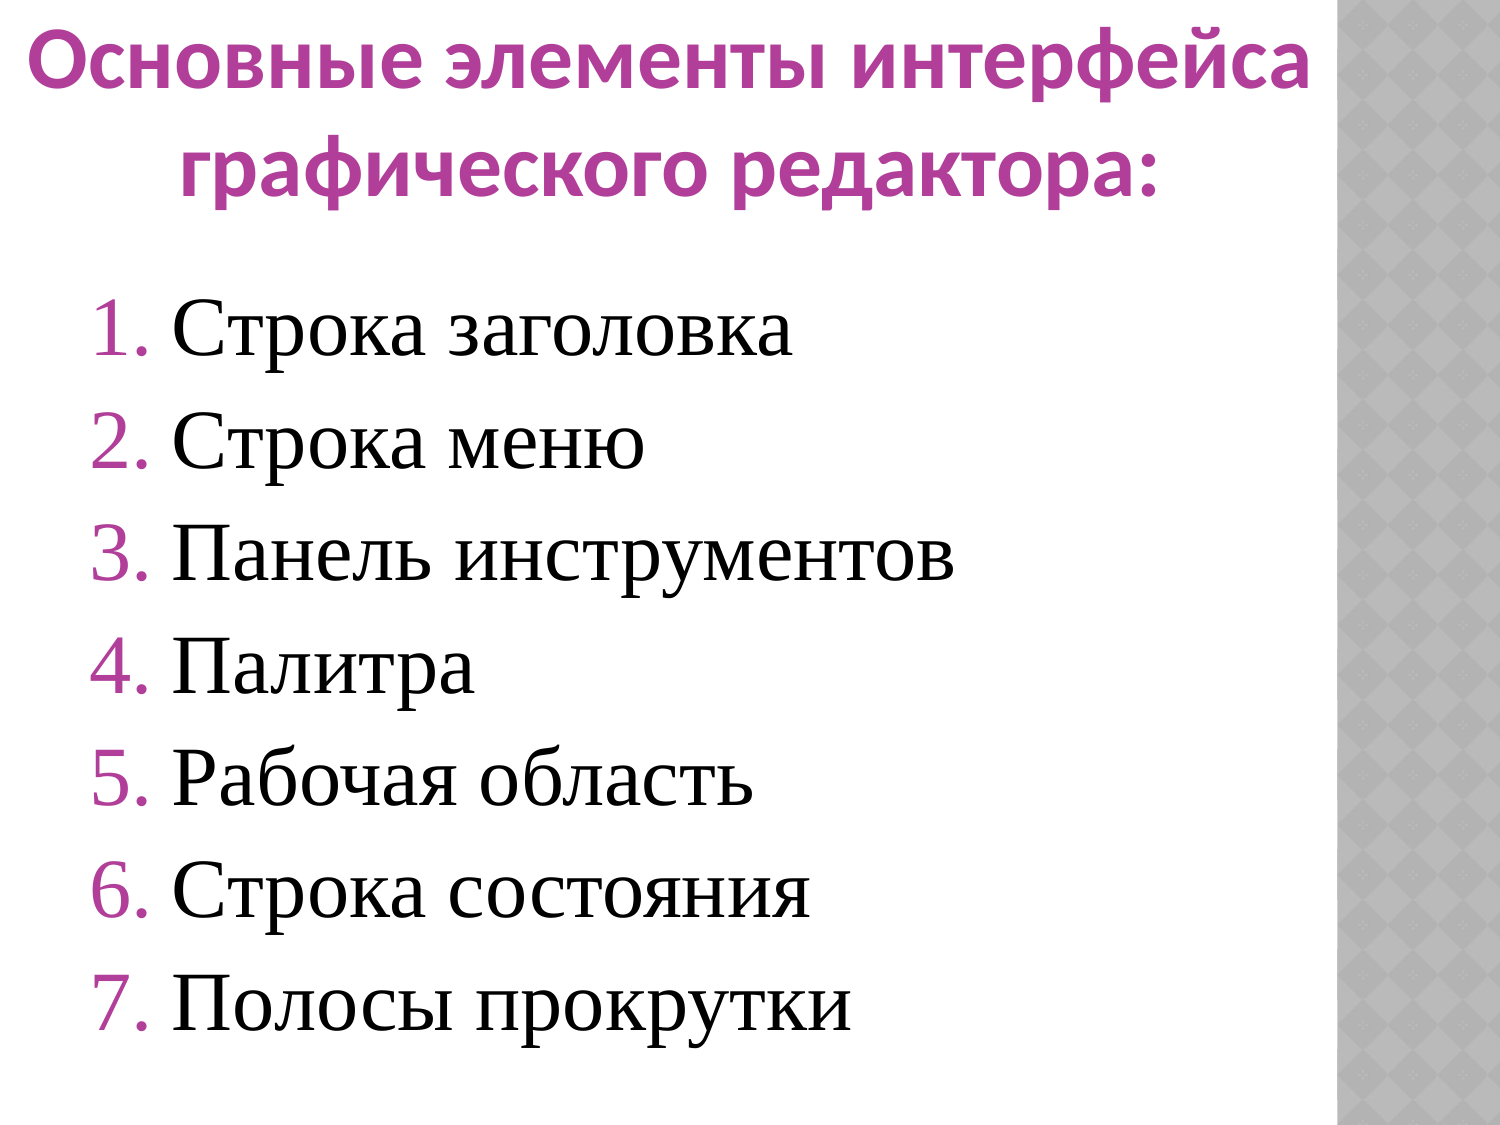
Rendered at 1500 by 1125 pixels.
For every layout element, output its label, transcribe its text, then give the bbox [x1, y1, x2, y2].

text_box Основные элементы интерфейса графического редактора: [0, 54, 1341, 159]
list Строка заголовка Строка меню Панель инструментов Палитра Рабочая область Строка состояния Полосы прокрутки [75, 264, 1188, 1059]
